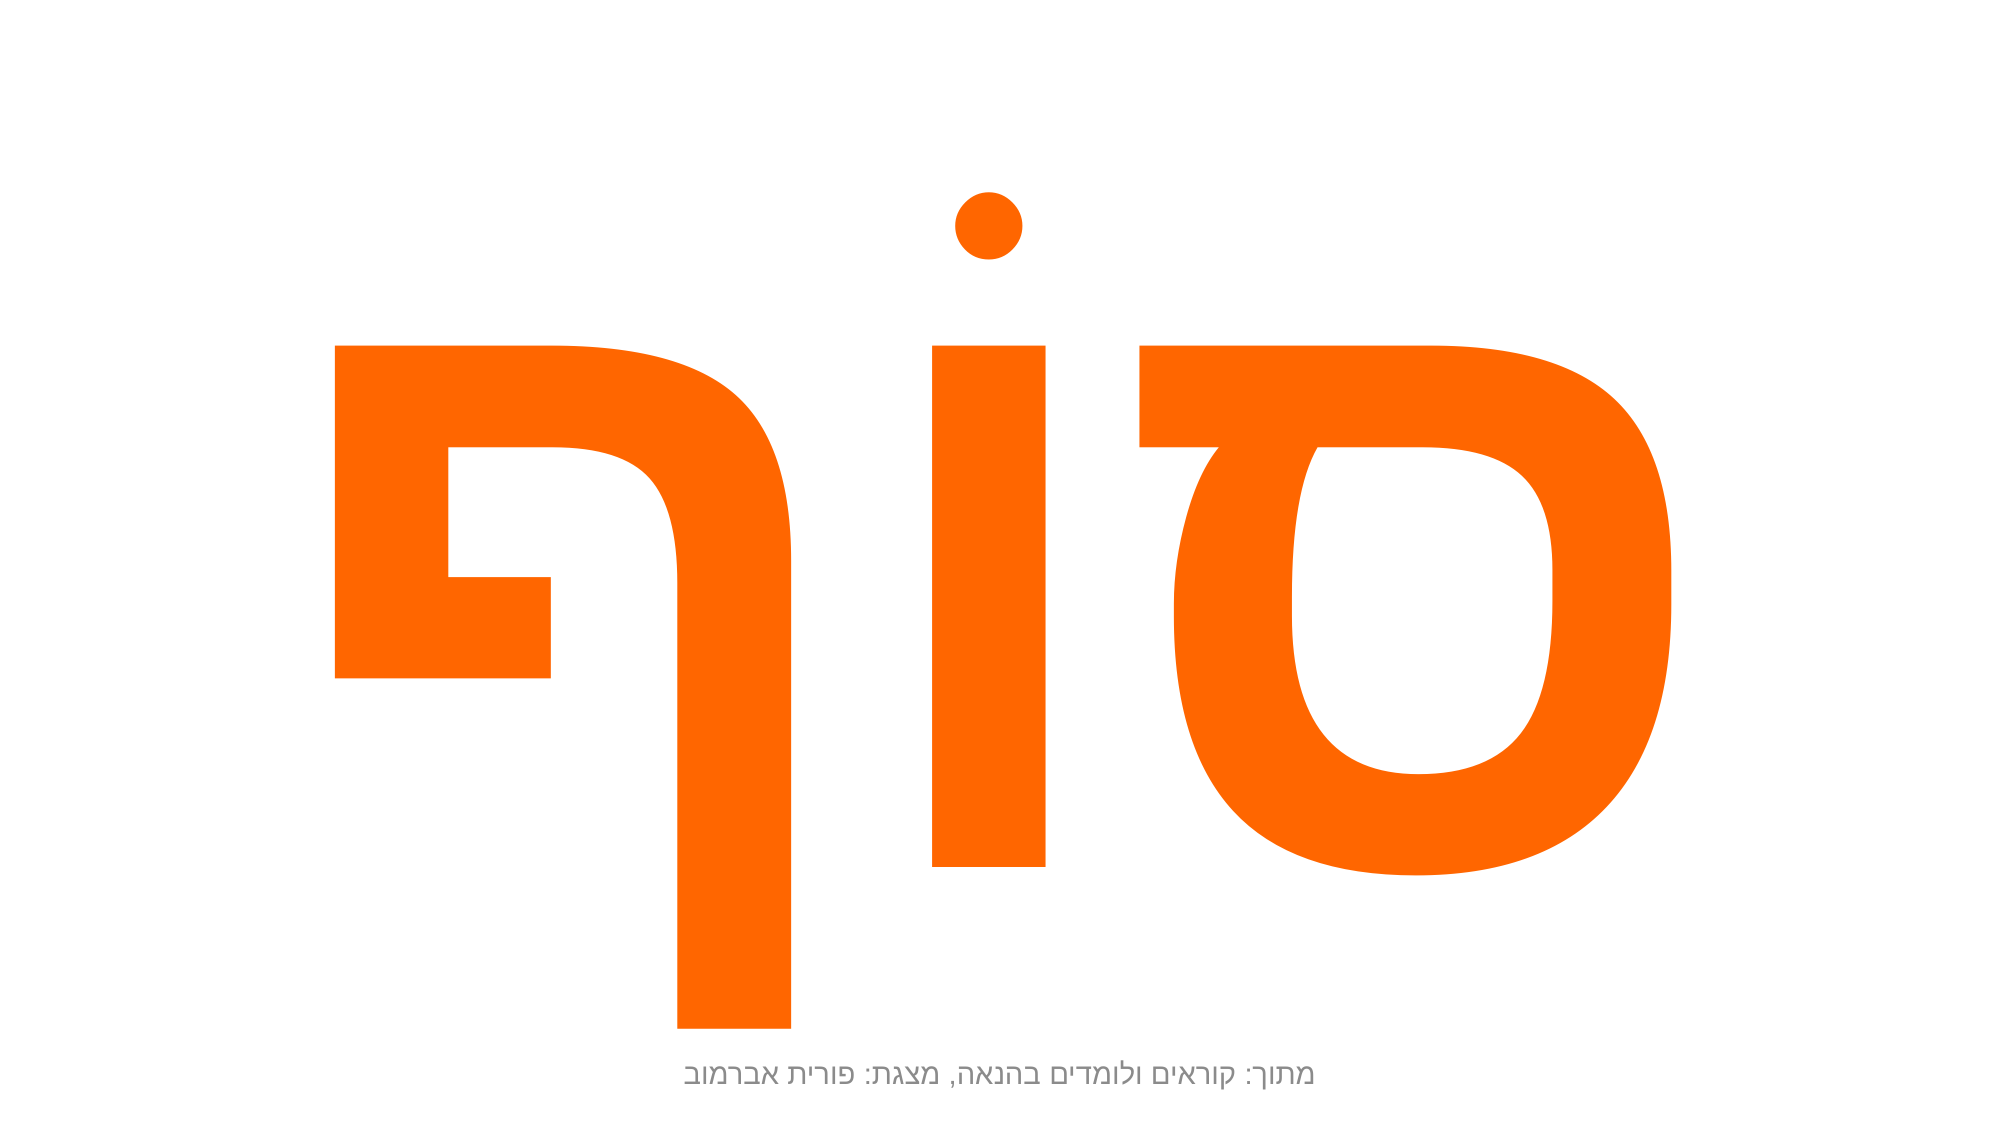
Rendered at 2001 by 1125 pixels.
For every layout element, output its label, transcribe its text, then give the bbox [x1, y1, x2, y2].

footer מתוך: קוראים ולומדים בהנאה, מצגת: פורית אברמוב [662, 1048, 1338, 1103]
text_box סוֹף [0, 0, 2000, 1048]
